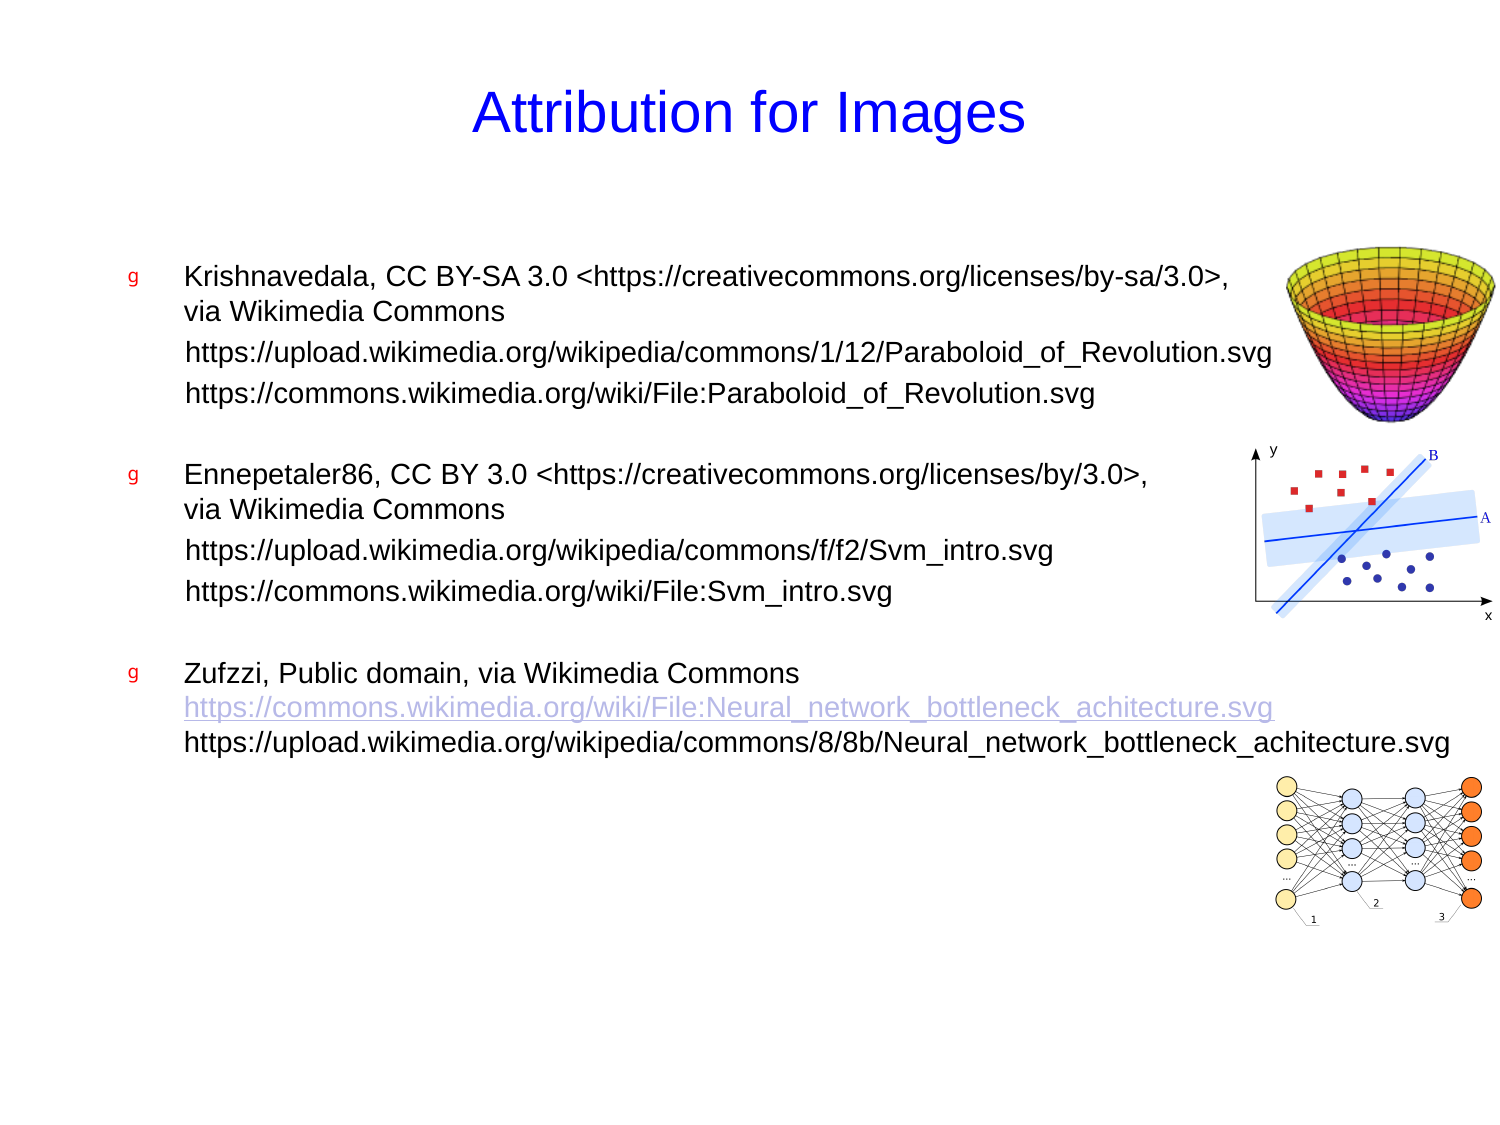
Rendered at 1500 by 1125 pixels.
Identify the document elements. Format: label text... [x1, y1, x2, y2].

picture [1285, 243, 1497, 426]
title Attribution for Images [112, 49, 1388, 238]
picture [1258, 751, 1500, 935]
picture [1250, 446, 1494, 620]
list Krishnavedala, CC BY-SA 3.0 <https://creativecommons.org/licenses/by-sa/3.0>, via Wikimedia Commons https://upload.wikimedia.org/wikipedia/commons/1/12/Paraboloid_of_Revolution.svg https://commons.wikimedia.org/wiki/File:Paraboloid_of_Revolution.svg Ennepetaler86, CC BY 3.0 <https://creativecommons.org/licenses/by/3.0>, via Wikimedia Commons https://upload.wikimedia.org/wikipedia/commons/f/f2/Svm_intro.svg https://commons.wikimedia.org/wiki/File:Svm_intro.svg Zufzzi, Public domain, via Wikimedia Commons https://commons.wikimedia.org/wiki/File:Neural_network_bottleneck_achitecture.svg https://upload.wikimedia.org/wikipedia/commons/8/8b/Neural_network_bottleneck_achitecture.svg [112, 249, 1473, 1001]
